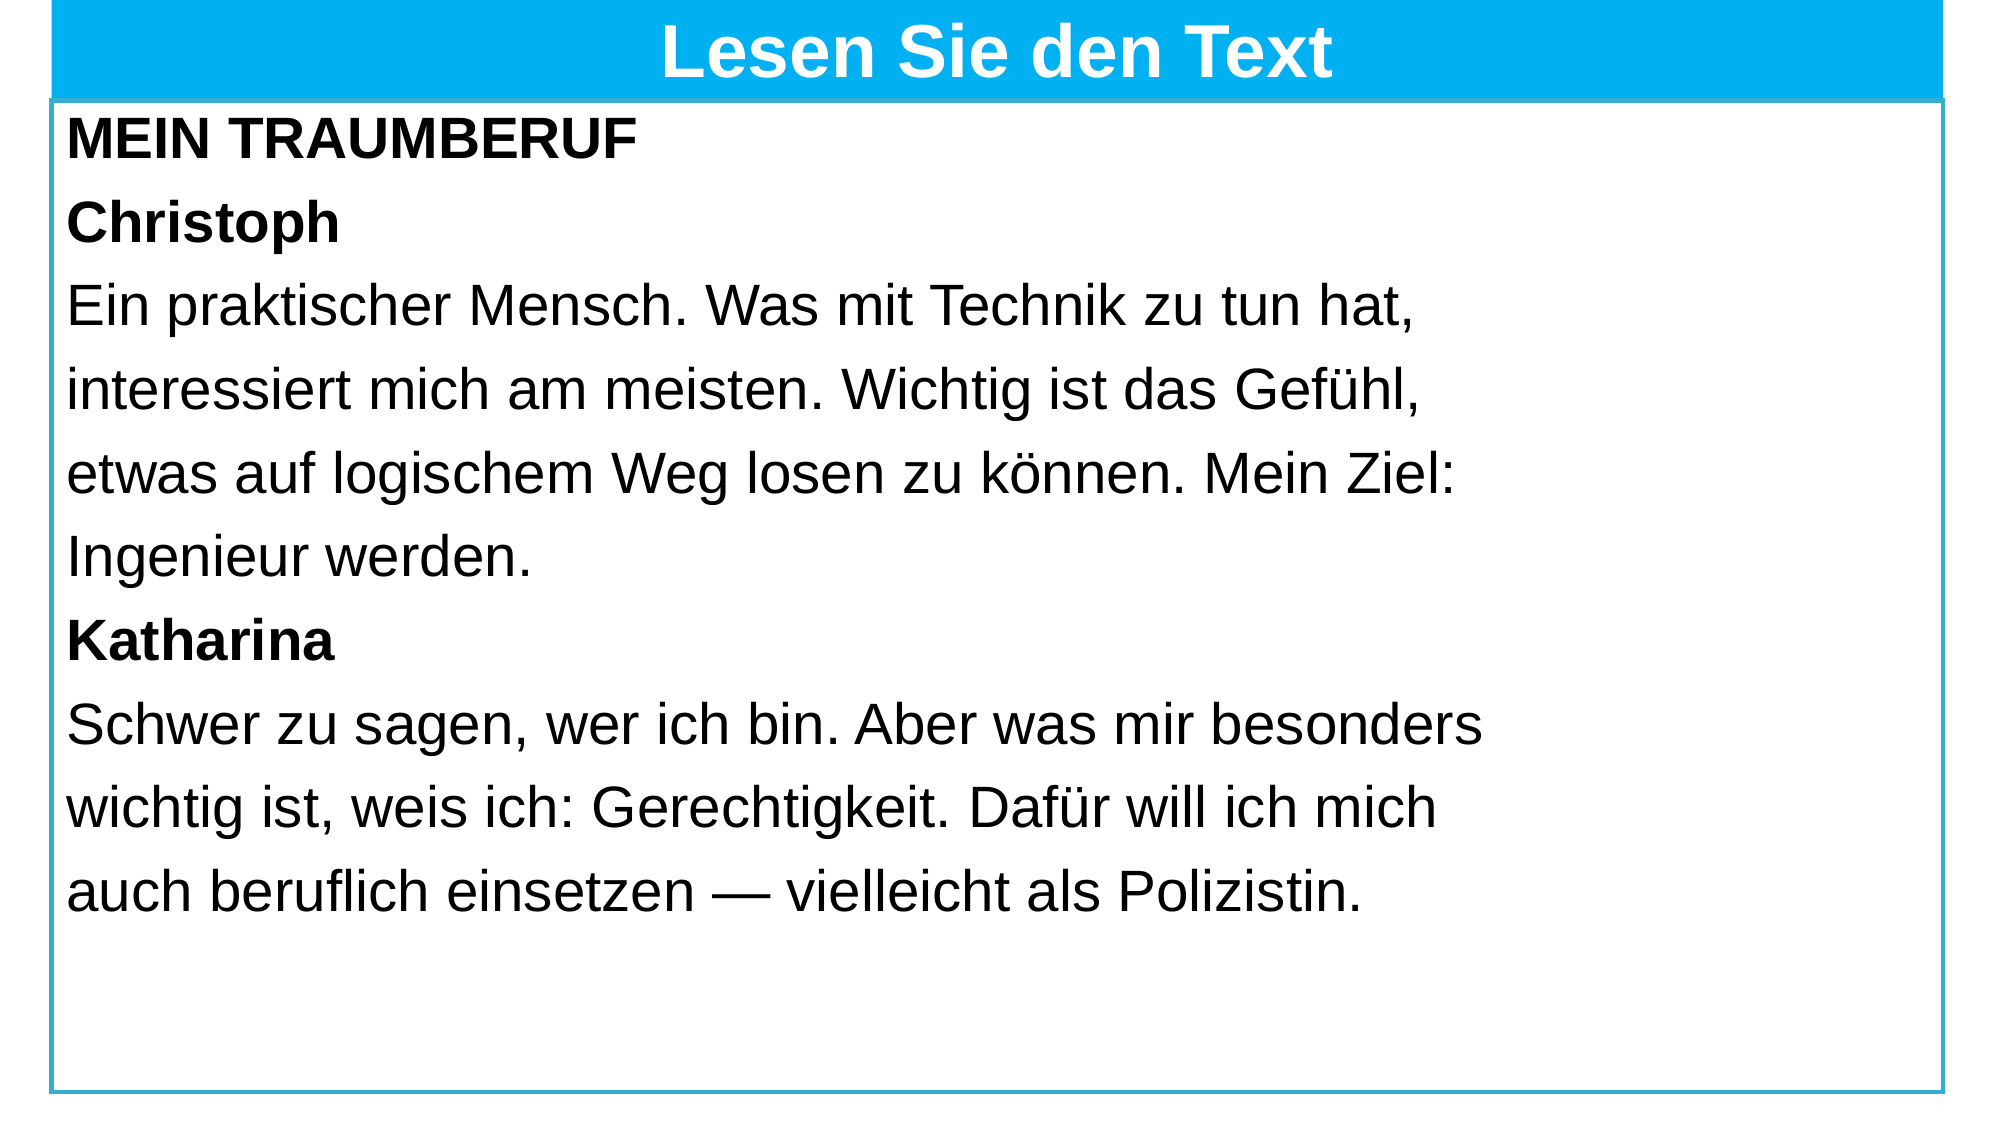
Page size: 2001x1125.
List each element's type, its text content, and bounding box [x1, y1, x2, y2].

subtitle MEIN TRAUMBERUF Christoph Ein praktischer Mensch. Was mit Technik zu tun hat, interessiert mich am meisten. Wichtig ist das Gefühl, etwas auf logischem Weg losen zu können. Mein Ziel: Ingenieur werden. Katharina Schwer zu sagen, wer ich bin. Aber was mir besonders wichtig ist, weis ich: Gerechtigkeit. Dafür will ich mich auch beruflich einsetzen — vielleicht als Polizistin. [51, 100, 1944, 1093]
title Lesen Sie den Text [51, 0, 1943, 100]
